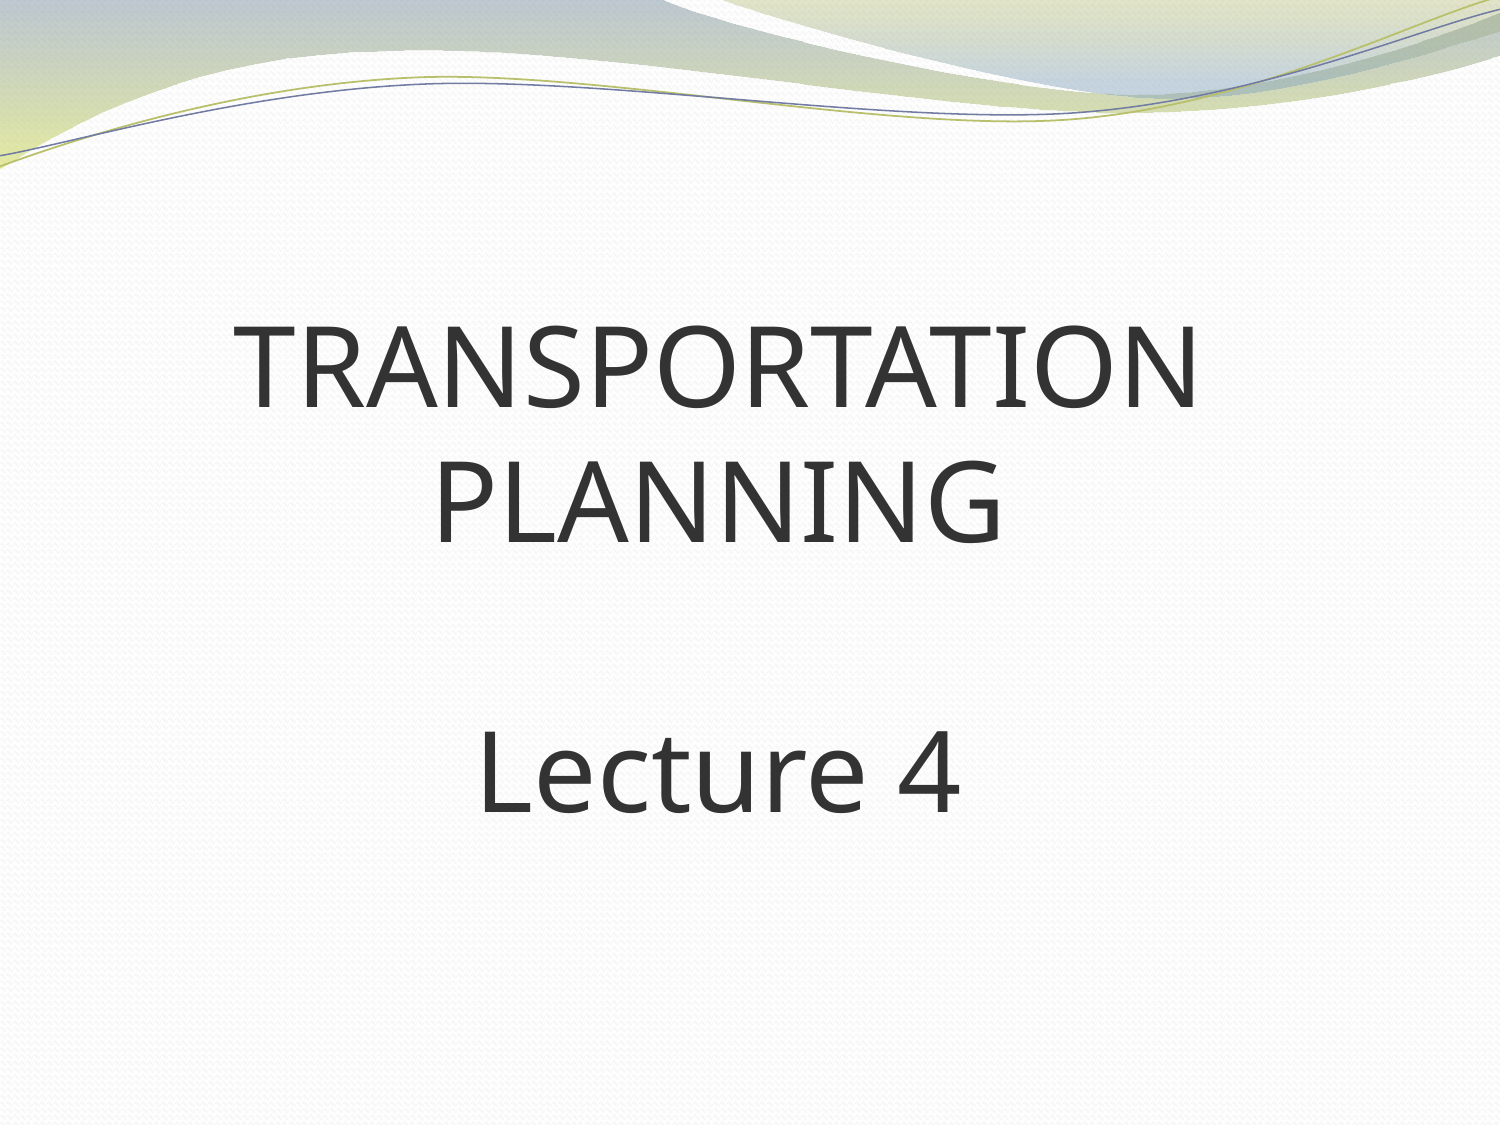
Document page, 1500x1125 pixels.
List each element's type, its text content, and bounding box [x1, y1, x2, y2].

text_box TRANSPORTATION PLANNING Lecture 4 [112, 287, 1325, 843]
